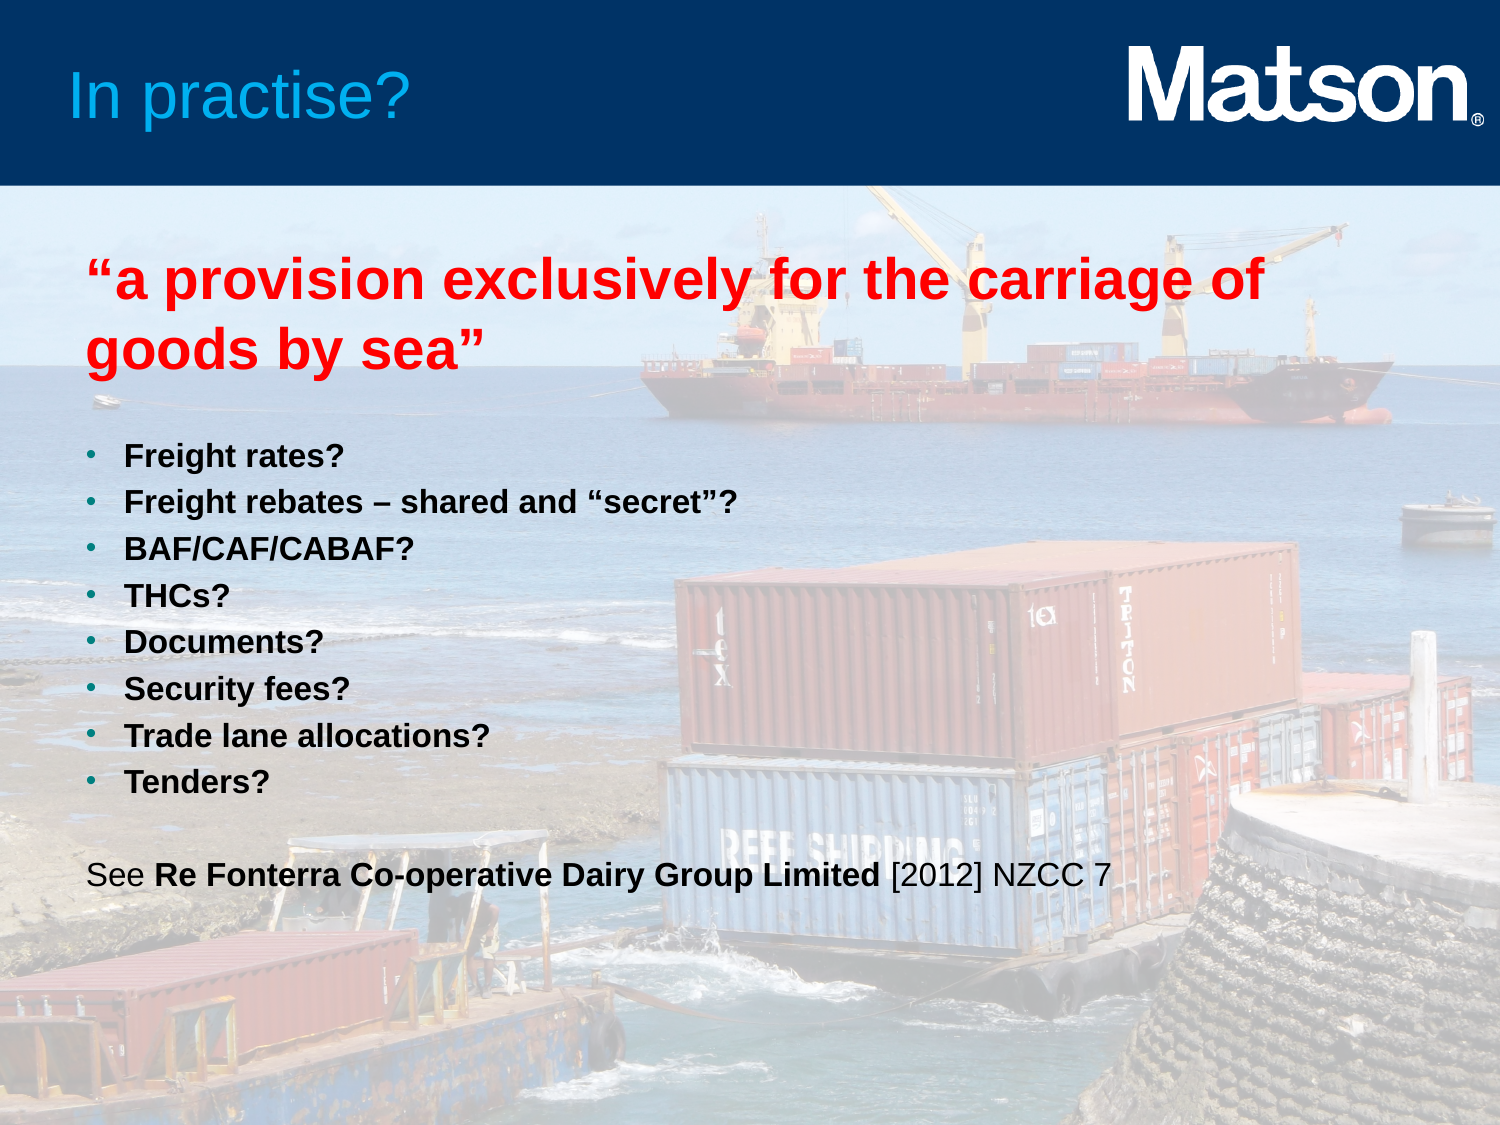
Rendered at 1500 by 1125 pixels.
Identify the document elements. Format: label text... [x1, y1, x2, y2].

list “a provision exclusively for the carriage of goods by sea” Freight rates? Freight rebates – shared and “secret”? BAF/CAF/CABAF? THCs? Documents? Security fees? Trade lane allocations? Tenders? See Re Fonterra Co-operative Dairy Group Limited [2012] NZCC 7 [70, 233, 1441, 1091]
title In practise? [52, 6, 1198, 179]
picture [1198, 46, 1484, 128]
